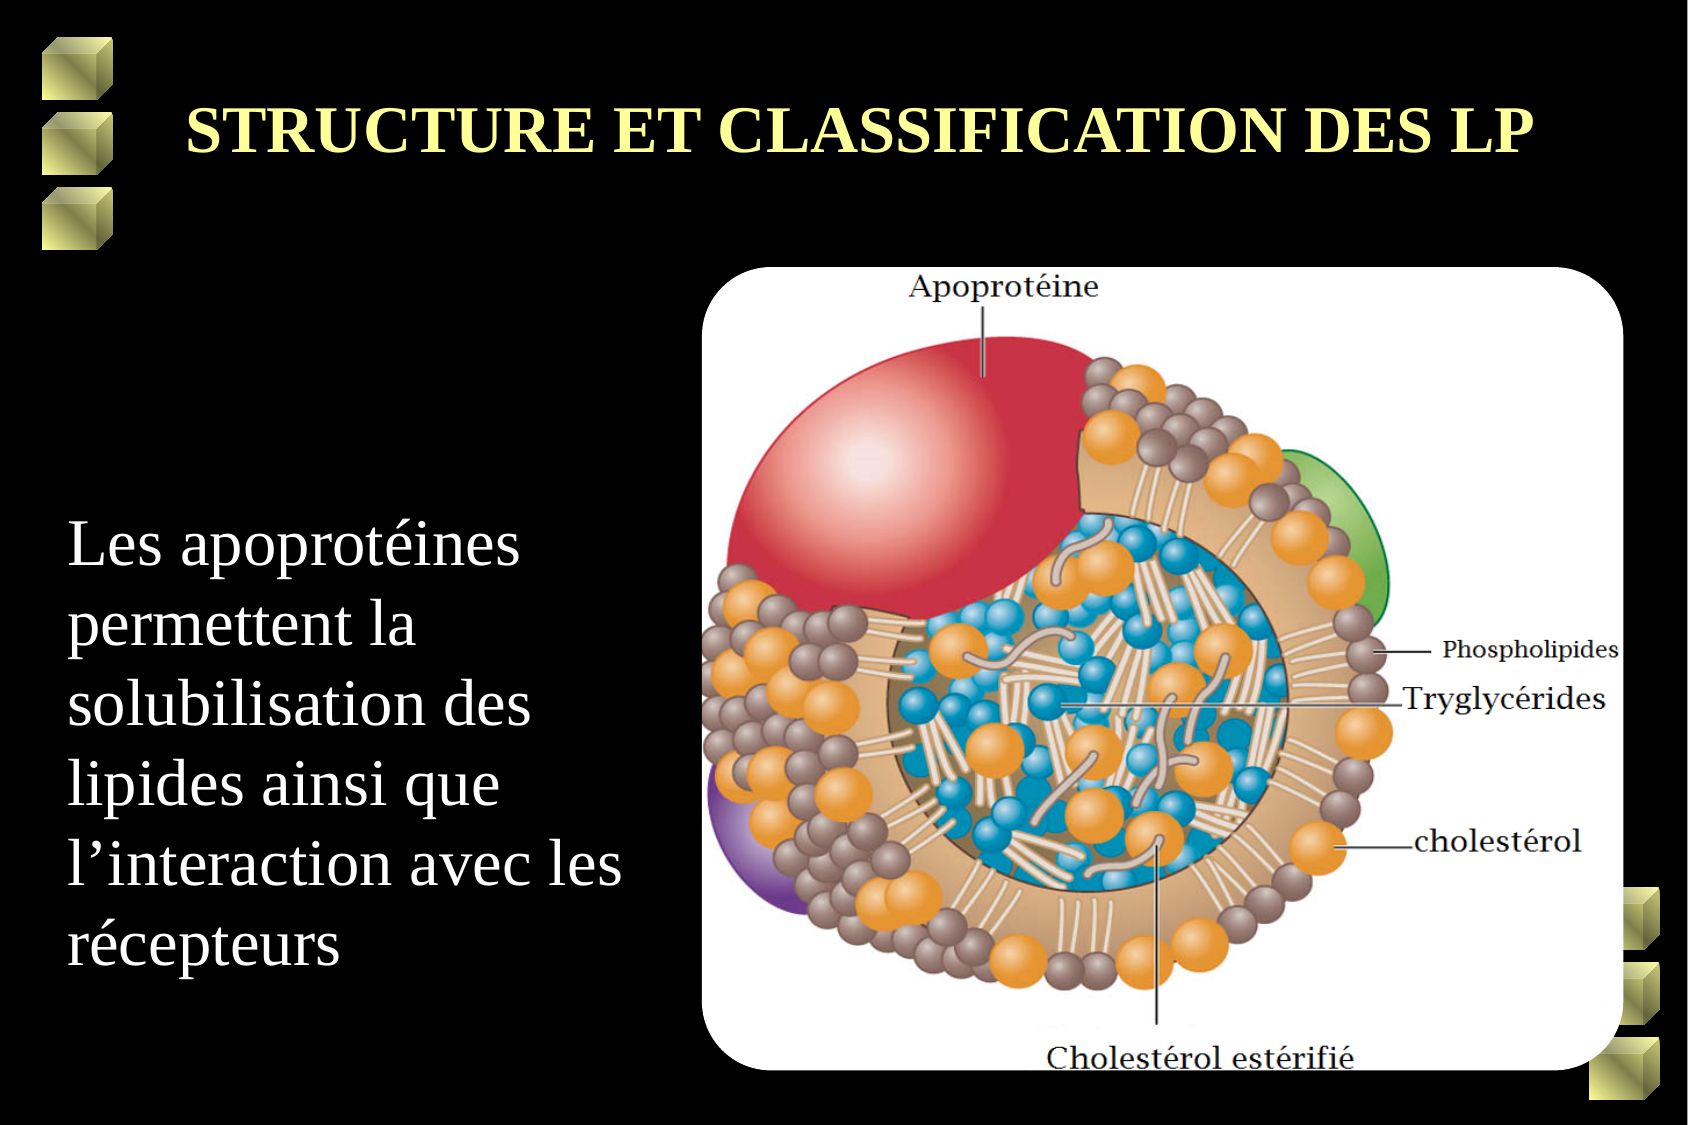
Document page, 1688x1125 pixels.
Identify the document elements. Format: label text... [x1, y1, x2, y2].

text_box STRUCTURE ET CLASSIFICATION DES LP [170, 78, 1588, 173]
text_box Les apoprotéines permettent la solubilisation des lipides ainsi que l’interaction avec les récepteurs [52, 491, 643, 987]
picture [701, 266, 1624, 1071]
